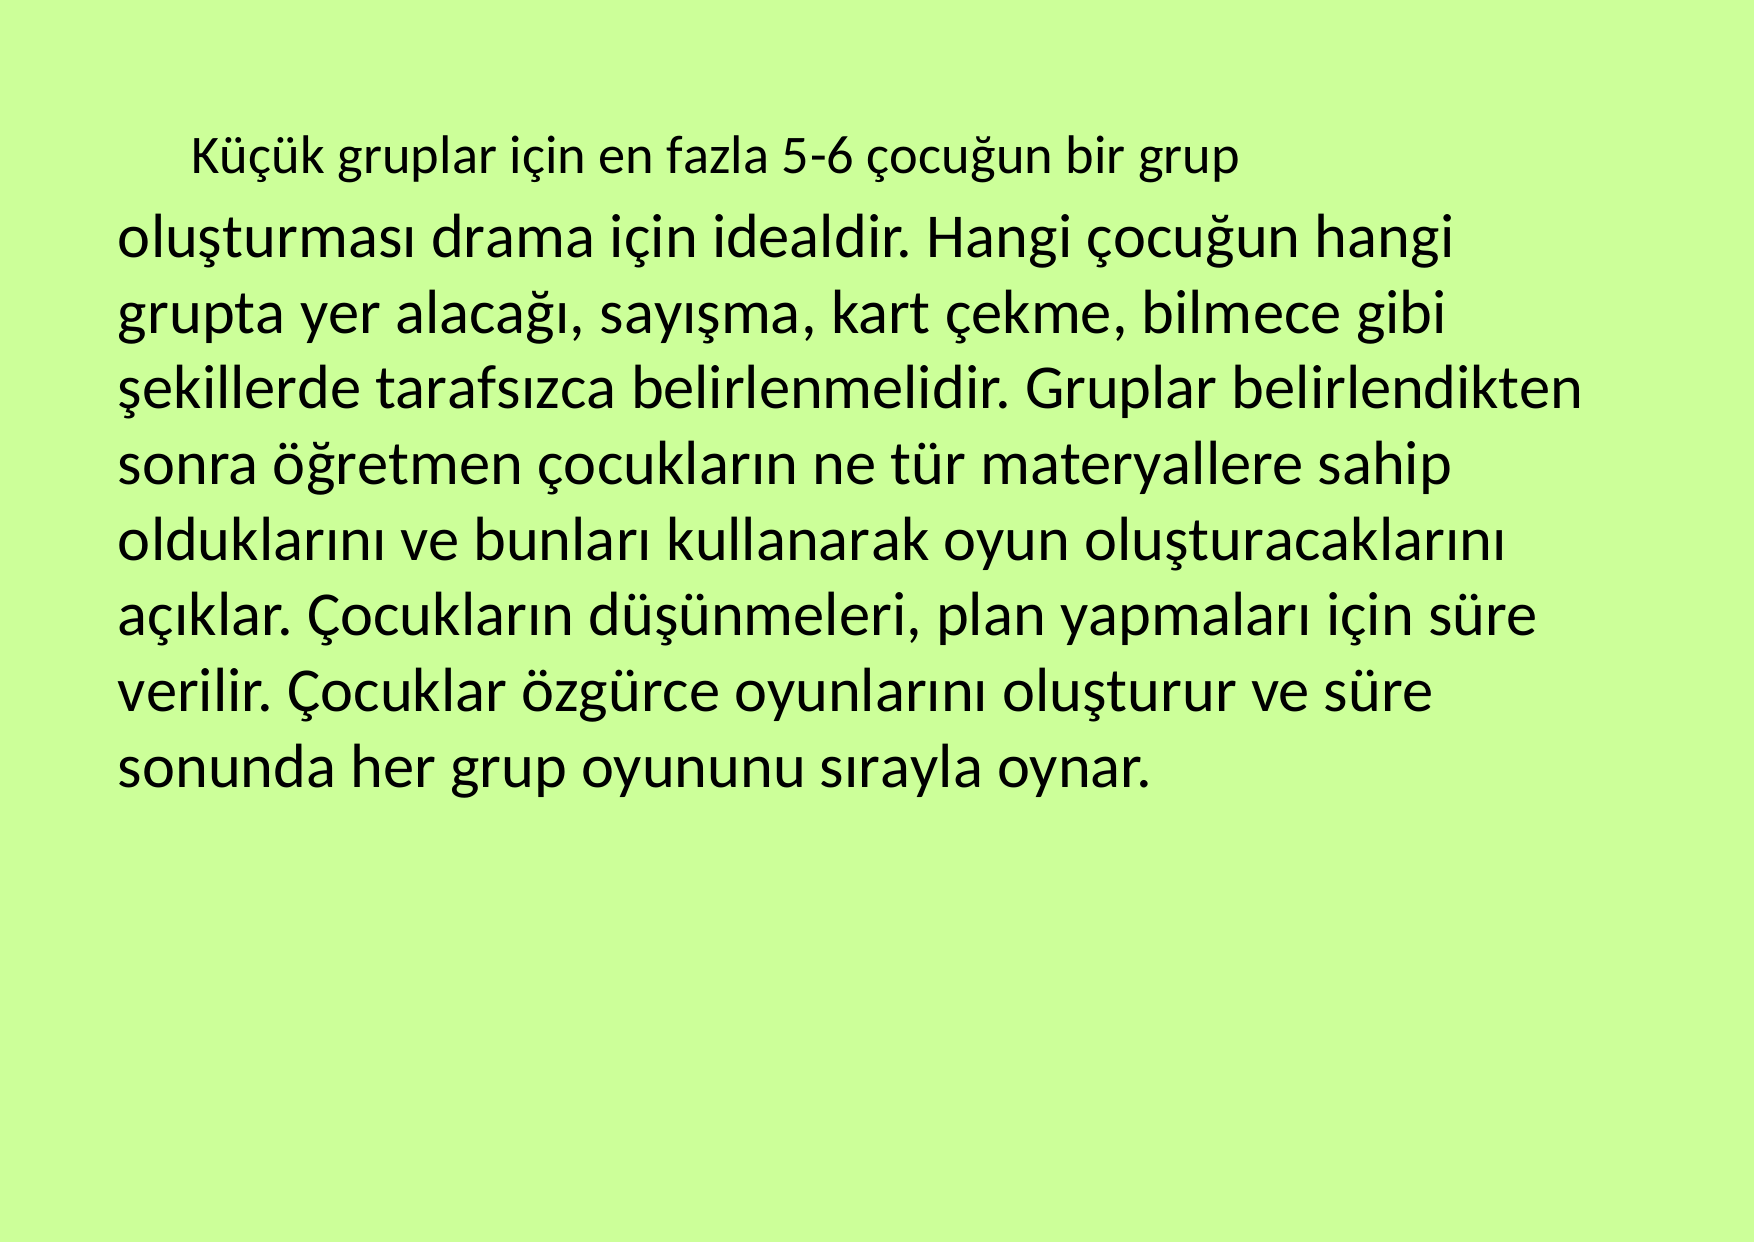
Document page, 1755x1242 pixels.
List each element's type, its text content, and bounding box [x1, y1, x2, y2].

text_box Küçük gruplar için en fazla 5-6 çocuğun bir grup oluşturması drama için idealdir. Hangi çocuğun hangi grupta yer alacağı, sayışma, kart çekme, bilmece gibi şekillerde tarafsızca belirlenmelidir. Gruplar belirlendikten sonra öğretmen çocukların ne tür materyallere sahip olduklarını ve bunları kullanarak oyun oluşturacaklarını açıklar. Çocukların düşünmeleri, plan yapmaları için süre verilir. Çocuklar özgürce oyunlarını oluşturur ve süre sonunda her grup oyununu sırayla oynar. [115, 128, 1604, 806]
